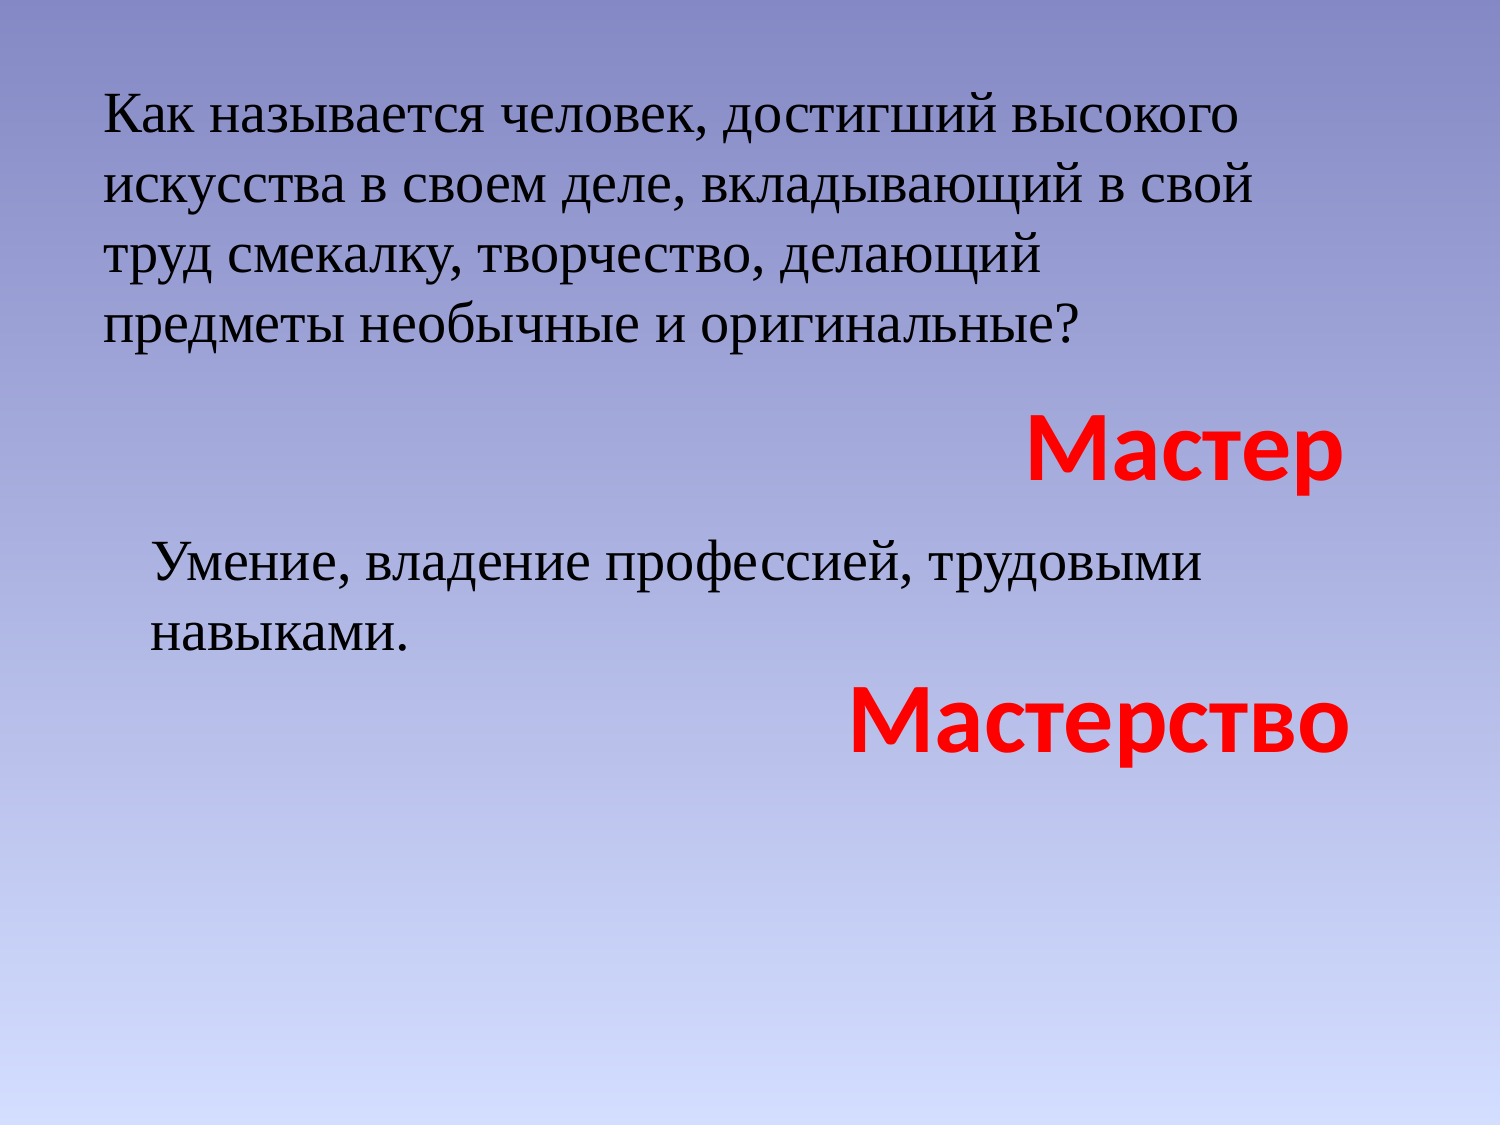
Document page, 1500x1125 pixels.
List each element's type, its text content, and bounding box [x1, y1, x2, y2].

text_box Умение, владение профессией, трудовыми навыками. [135, 515, 1353, 670]
text_box Мастер [1009, 373, 1441, 509]
text_box Мастерство [832, 645, 1436, 780]
text_box Как называется человек, достигший высокого искусства в своем деле, вкладывающий в свой труд смекалку, творчество, делающий предметы необычные и оригинальные? [88, 66, 1294, 361]
